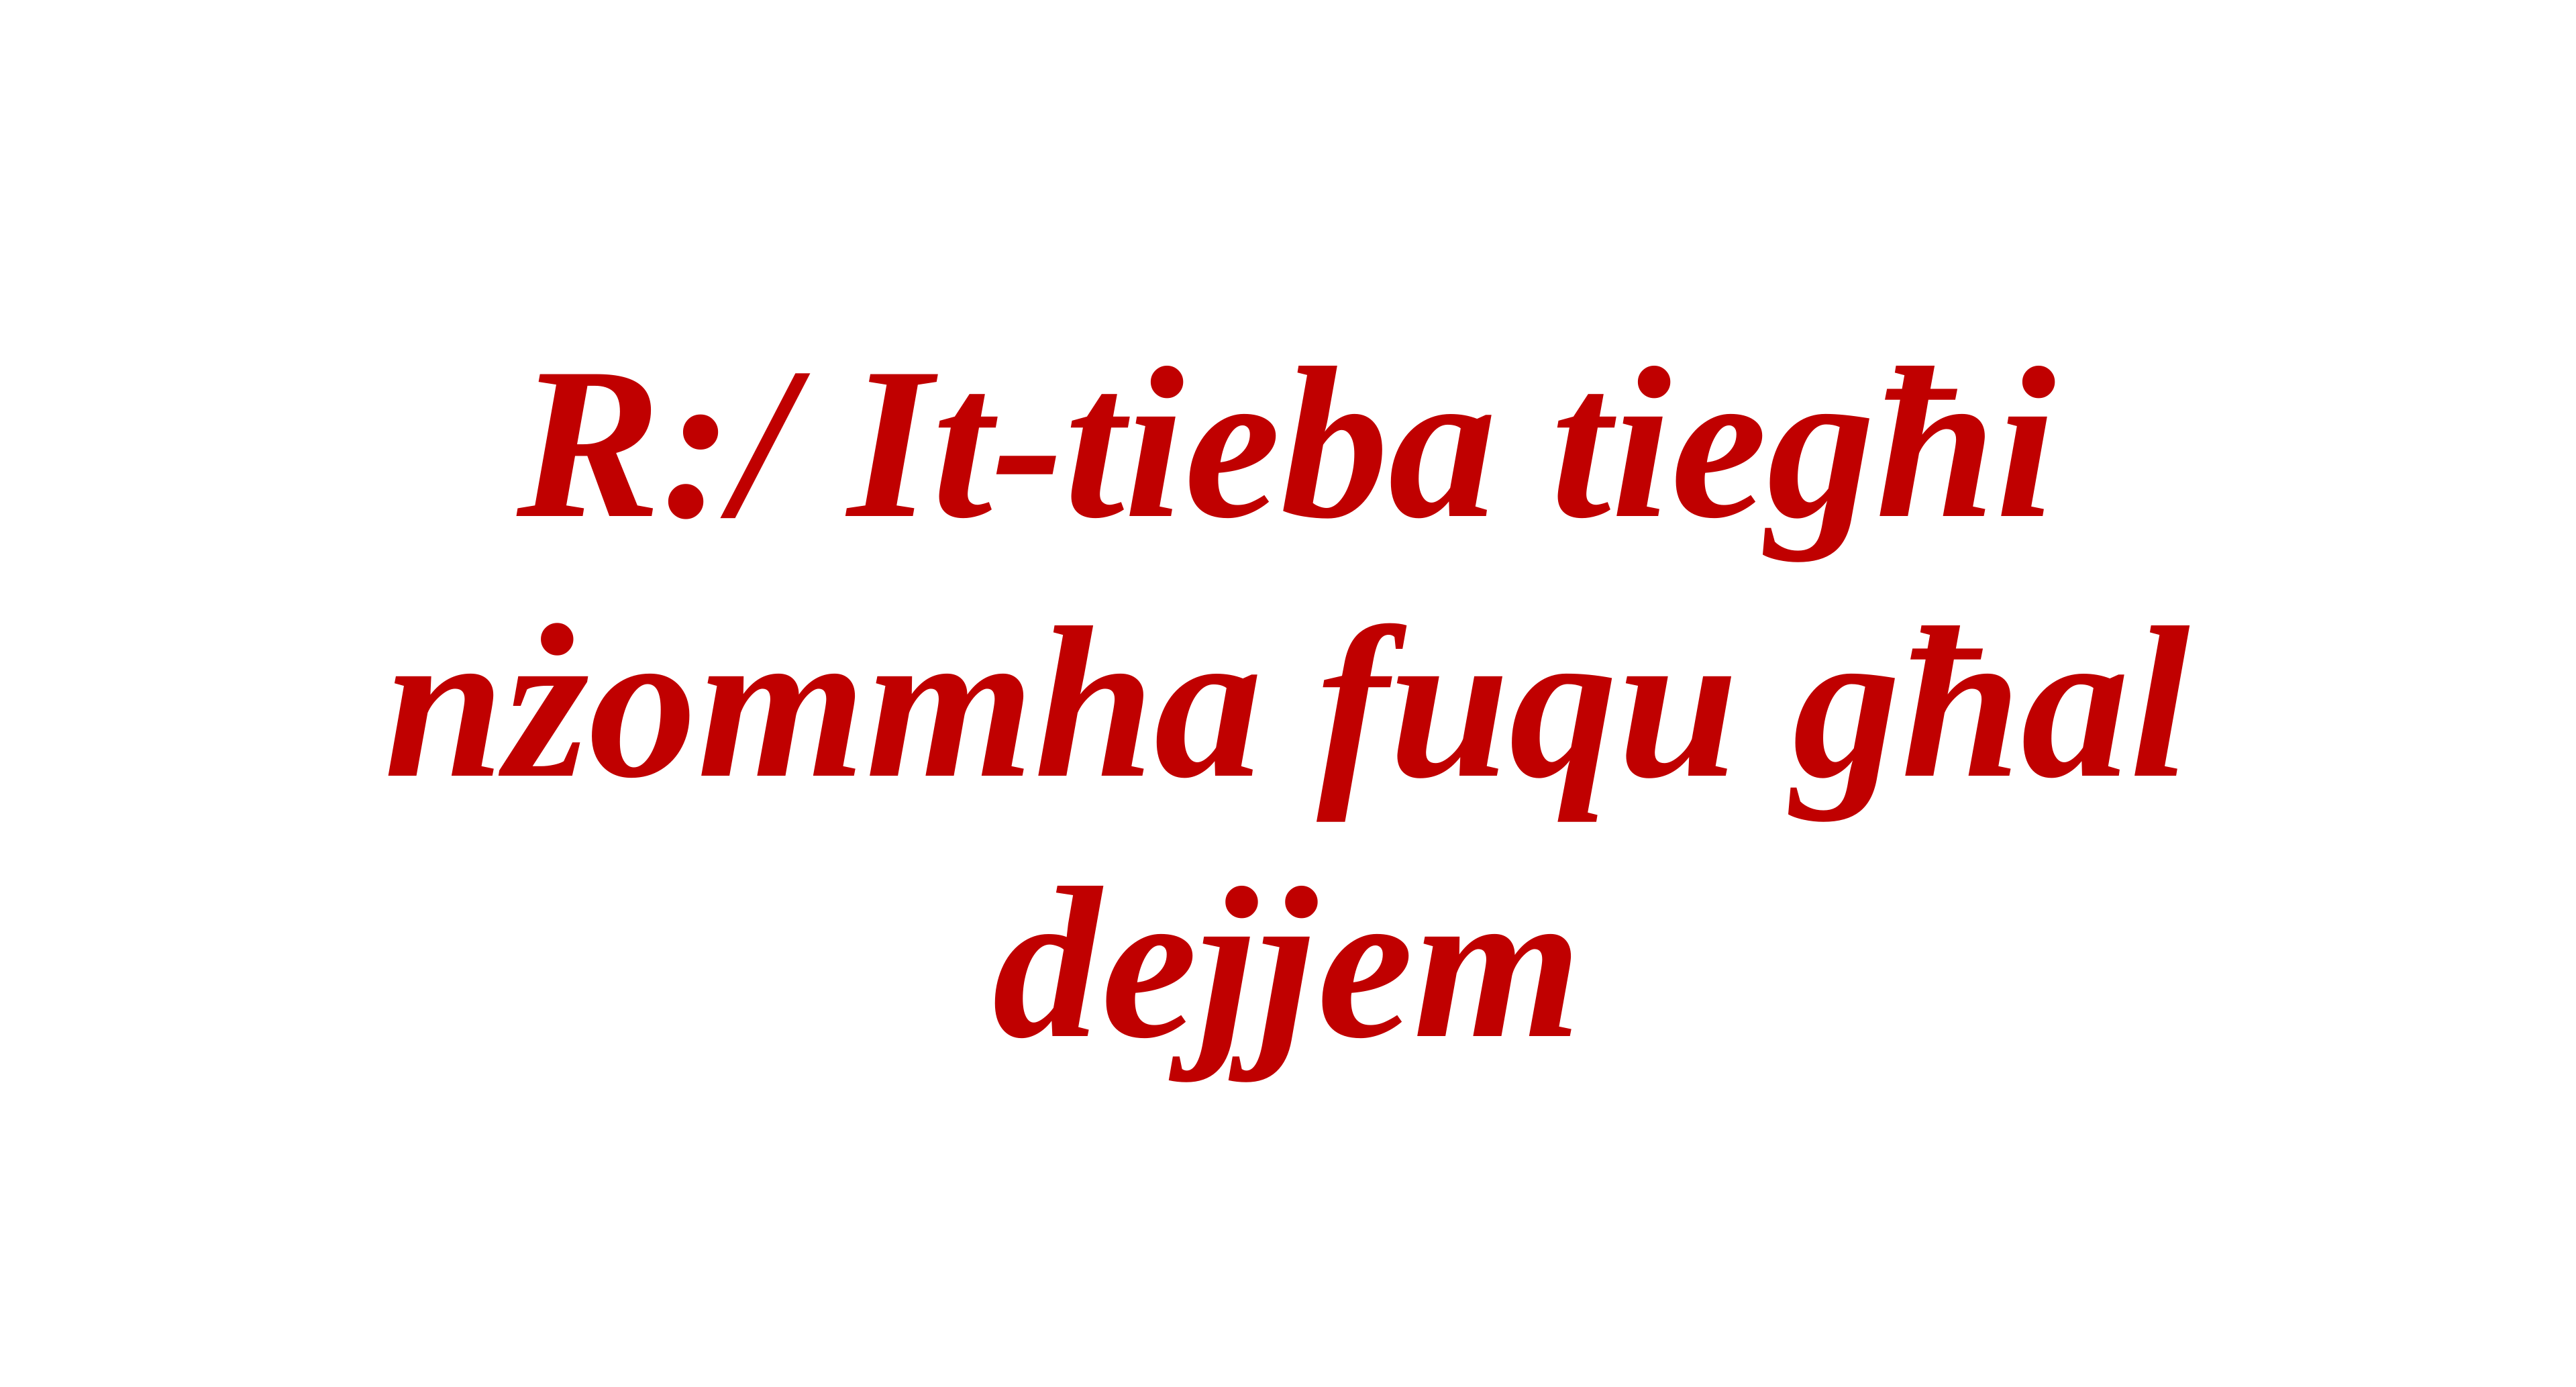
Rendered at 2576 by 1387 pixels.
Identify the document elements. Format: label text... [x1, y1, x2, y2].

text_box R:/ It-tieba tiegħi nżommha fuqu għal dejjem [100, 288, 2476, 1091]
